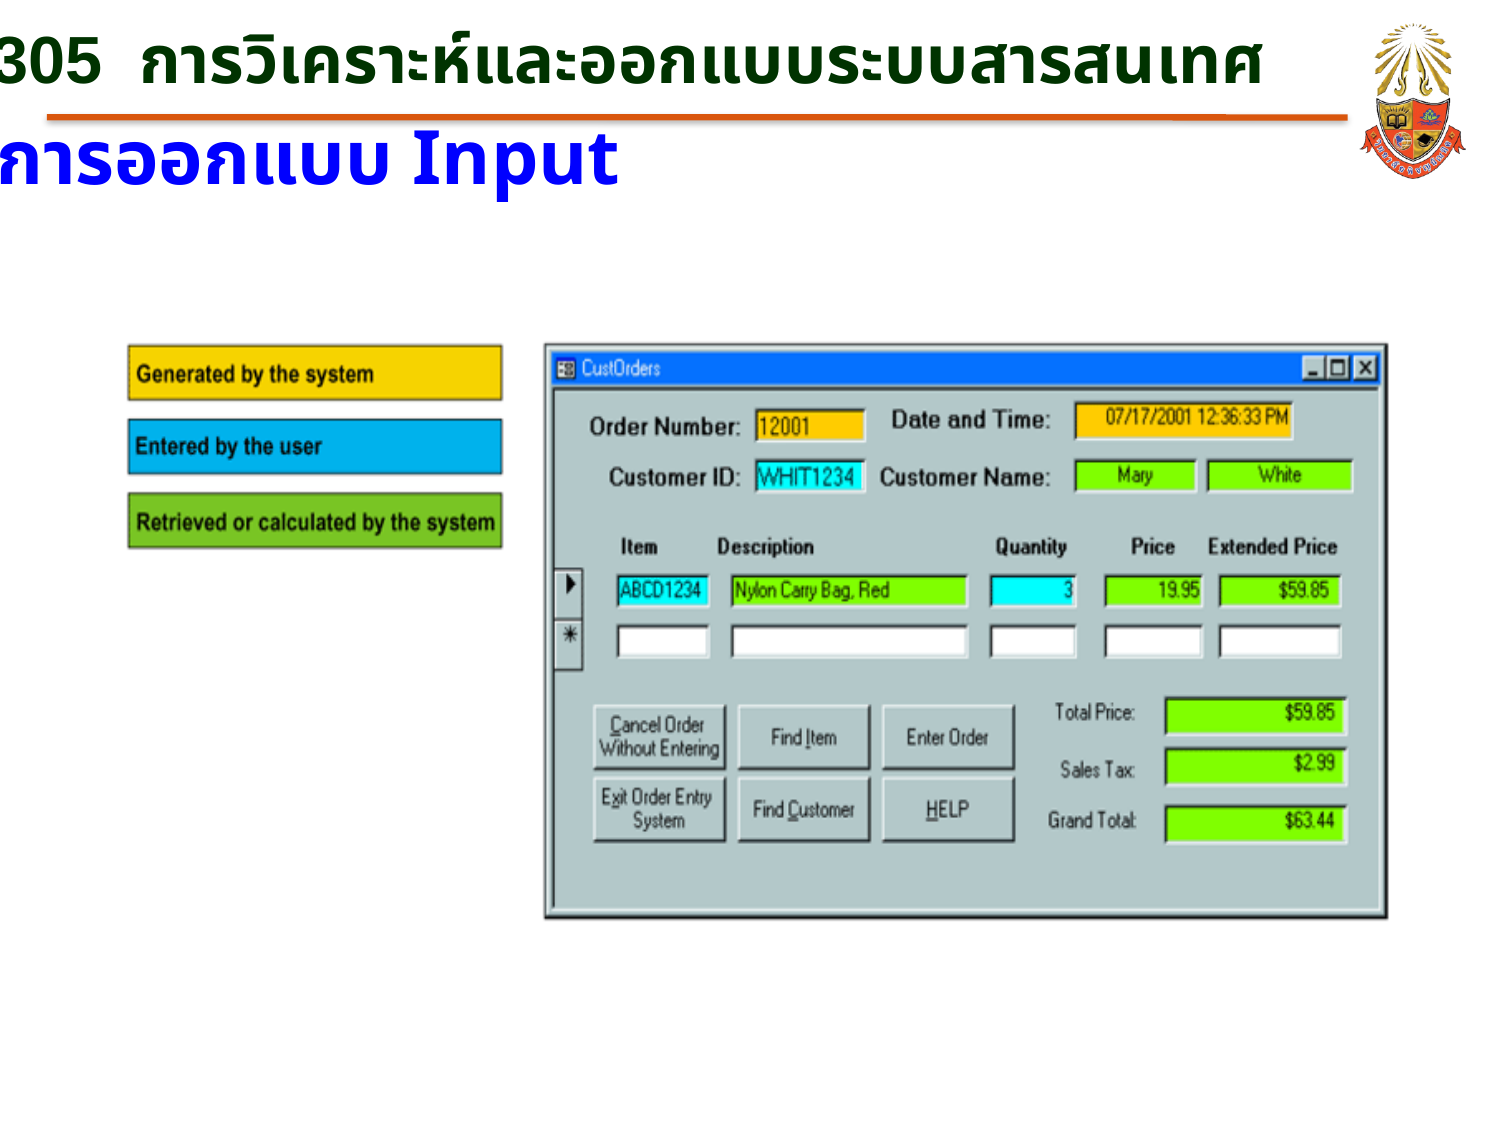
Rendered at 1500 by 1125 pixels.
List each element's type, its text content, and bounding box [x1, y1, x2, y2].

picture [1359, 23, 1466, 180]
text_box BC305 การวิเคราะห์และออกแบบระบบสารสนเทศ [0, 9, 1282, 105]
picture [76, 314, 1403, 926]
text_box การออกแบบ Input [0, 105, 636, 207]
